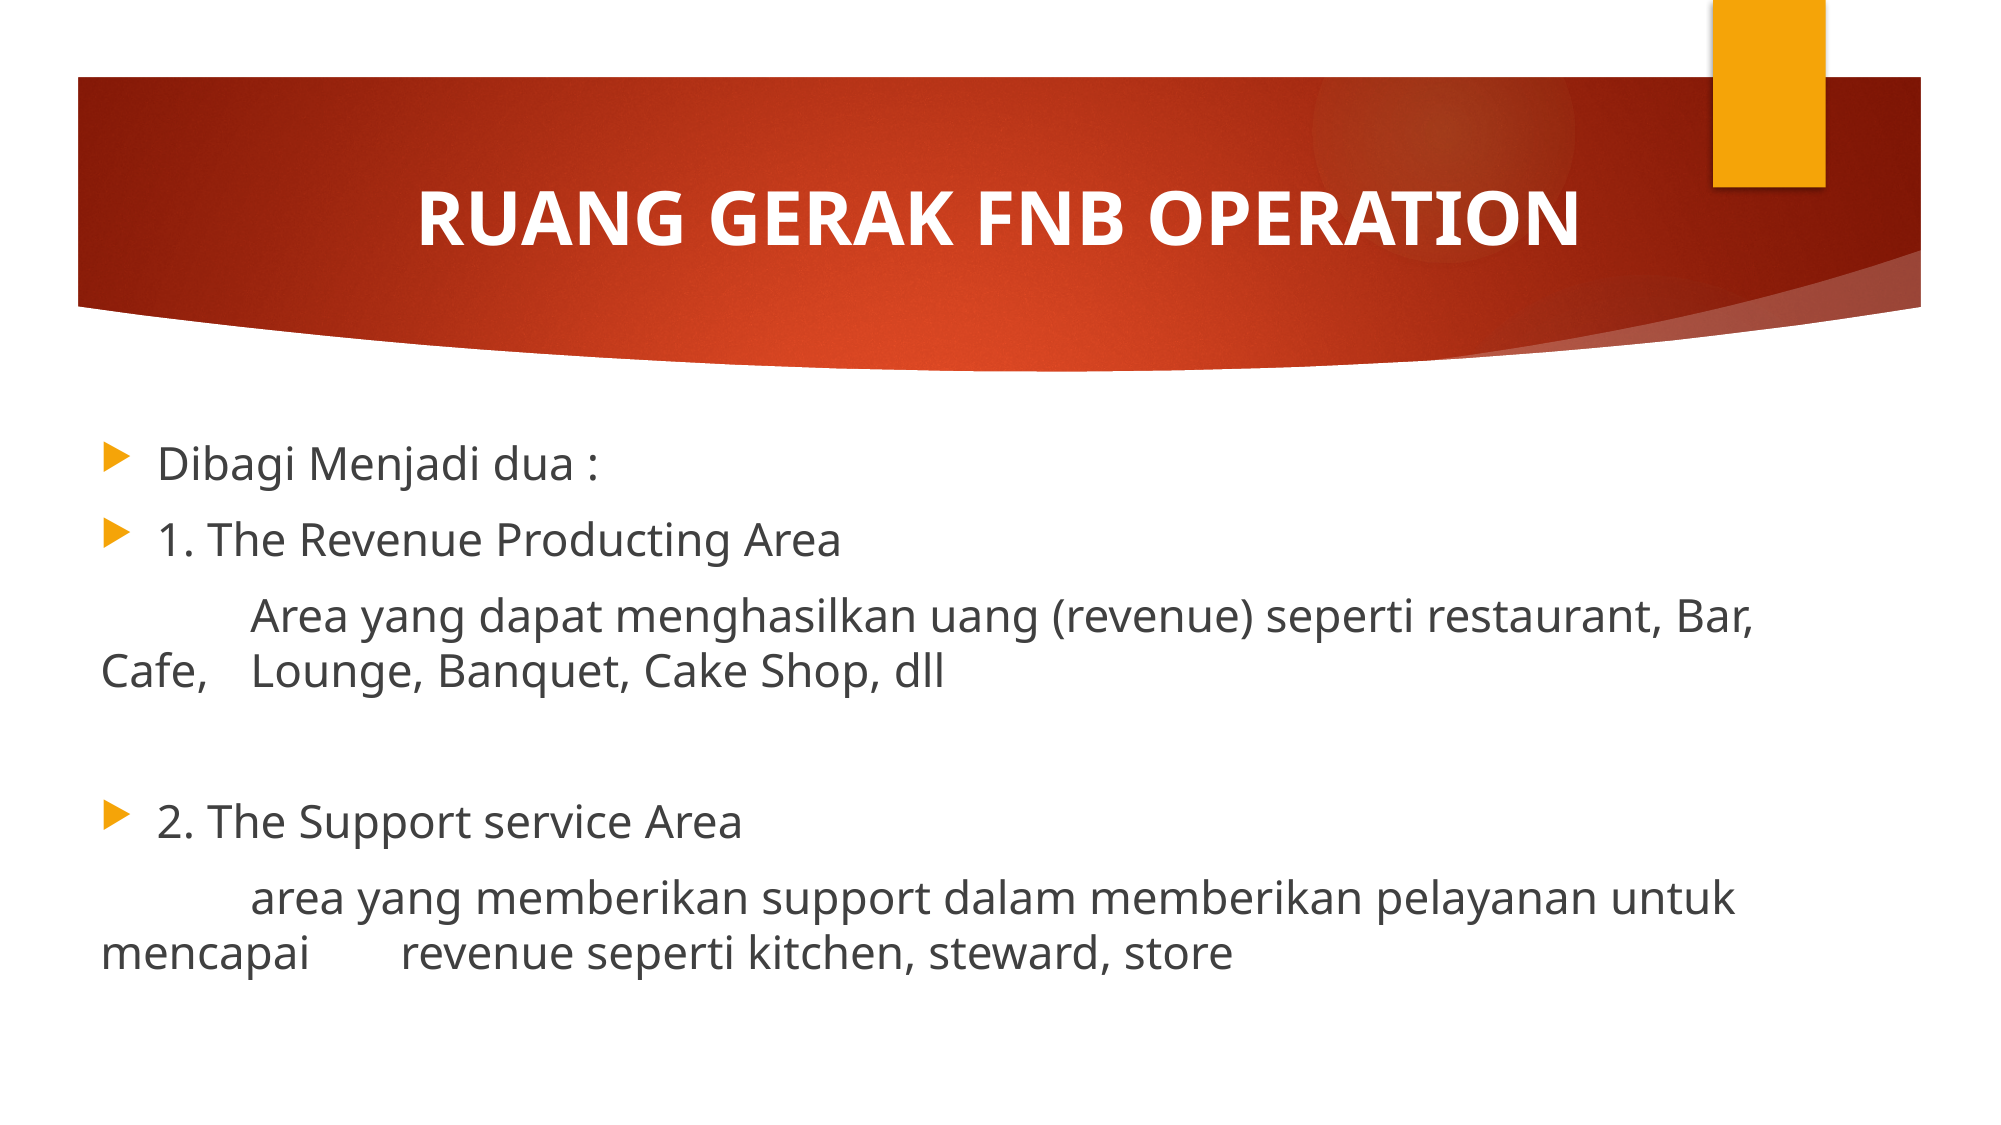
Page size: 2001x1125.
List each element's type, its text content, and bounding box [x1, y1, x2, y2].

title RUANG GERAK FNB OPERATION [189, 155, 1812, 275]
list Dibagi Menjadi dua : 1. The Revenue Producting Area Area yang dapat menghasilkan uang (revenue) seperti restaurant, Bar, Cafe, Lounge, Banquet, Cake Shop, dll 2. The Support service Area area yang memberikan support dalam memberikan pelayanan untuk mencapai revenue seperti kitchen, steward, store [85, 427, 1932, 1125]
